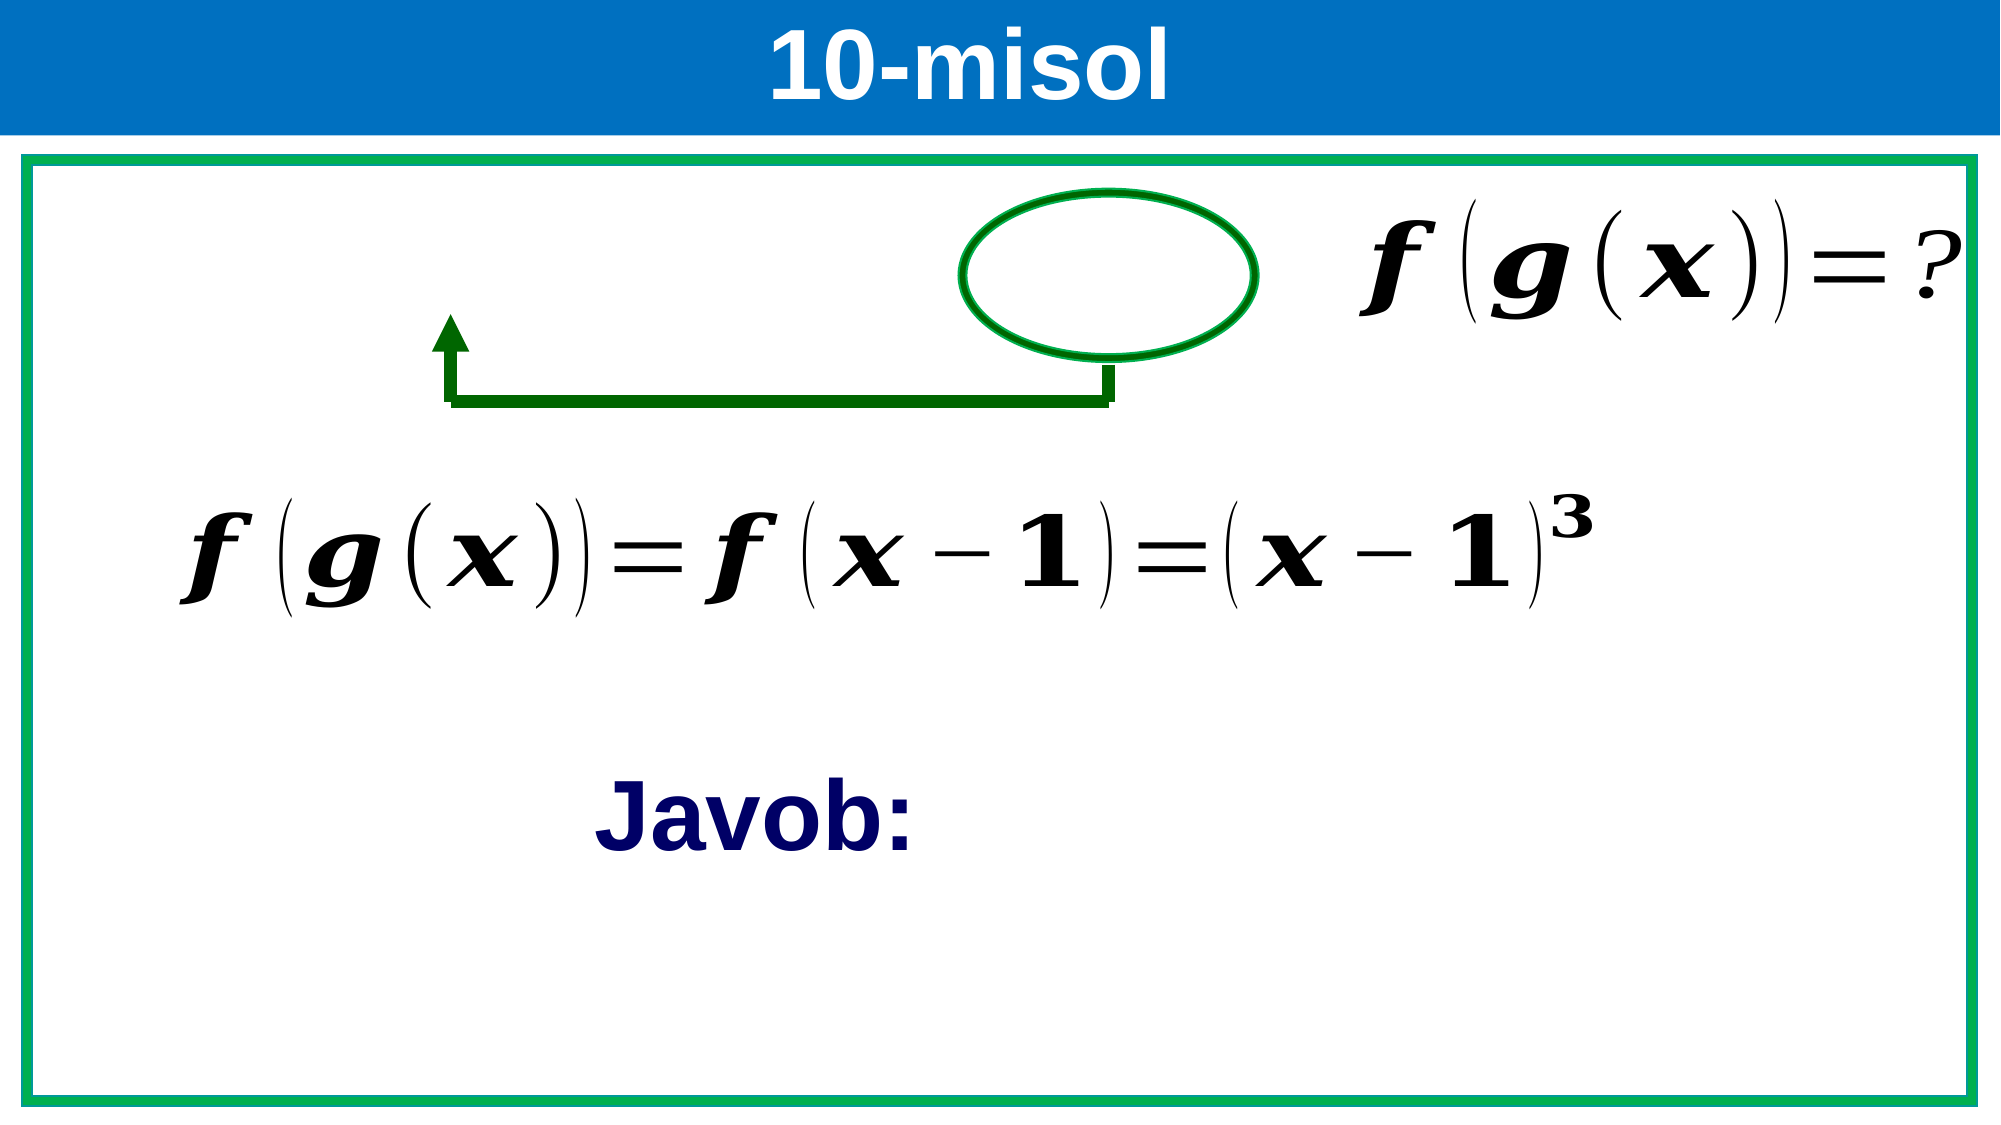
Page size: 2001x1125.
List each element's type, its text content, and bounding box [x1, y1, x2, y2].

text_box 10-misol [752, 0, 1188, 127]
text_box [957, 187, 1260, 364]
text_box [0, 0, 2000, 136]
text_box [21, 154, 1978, 1107]
